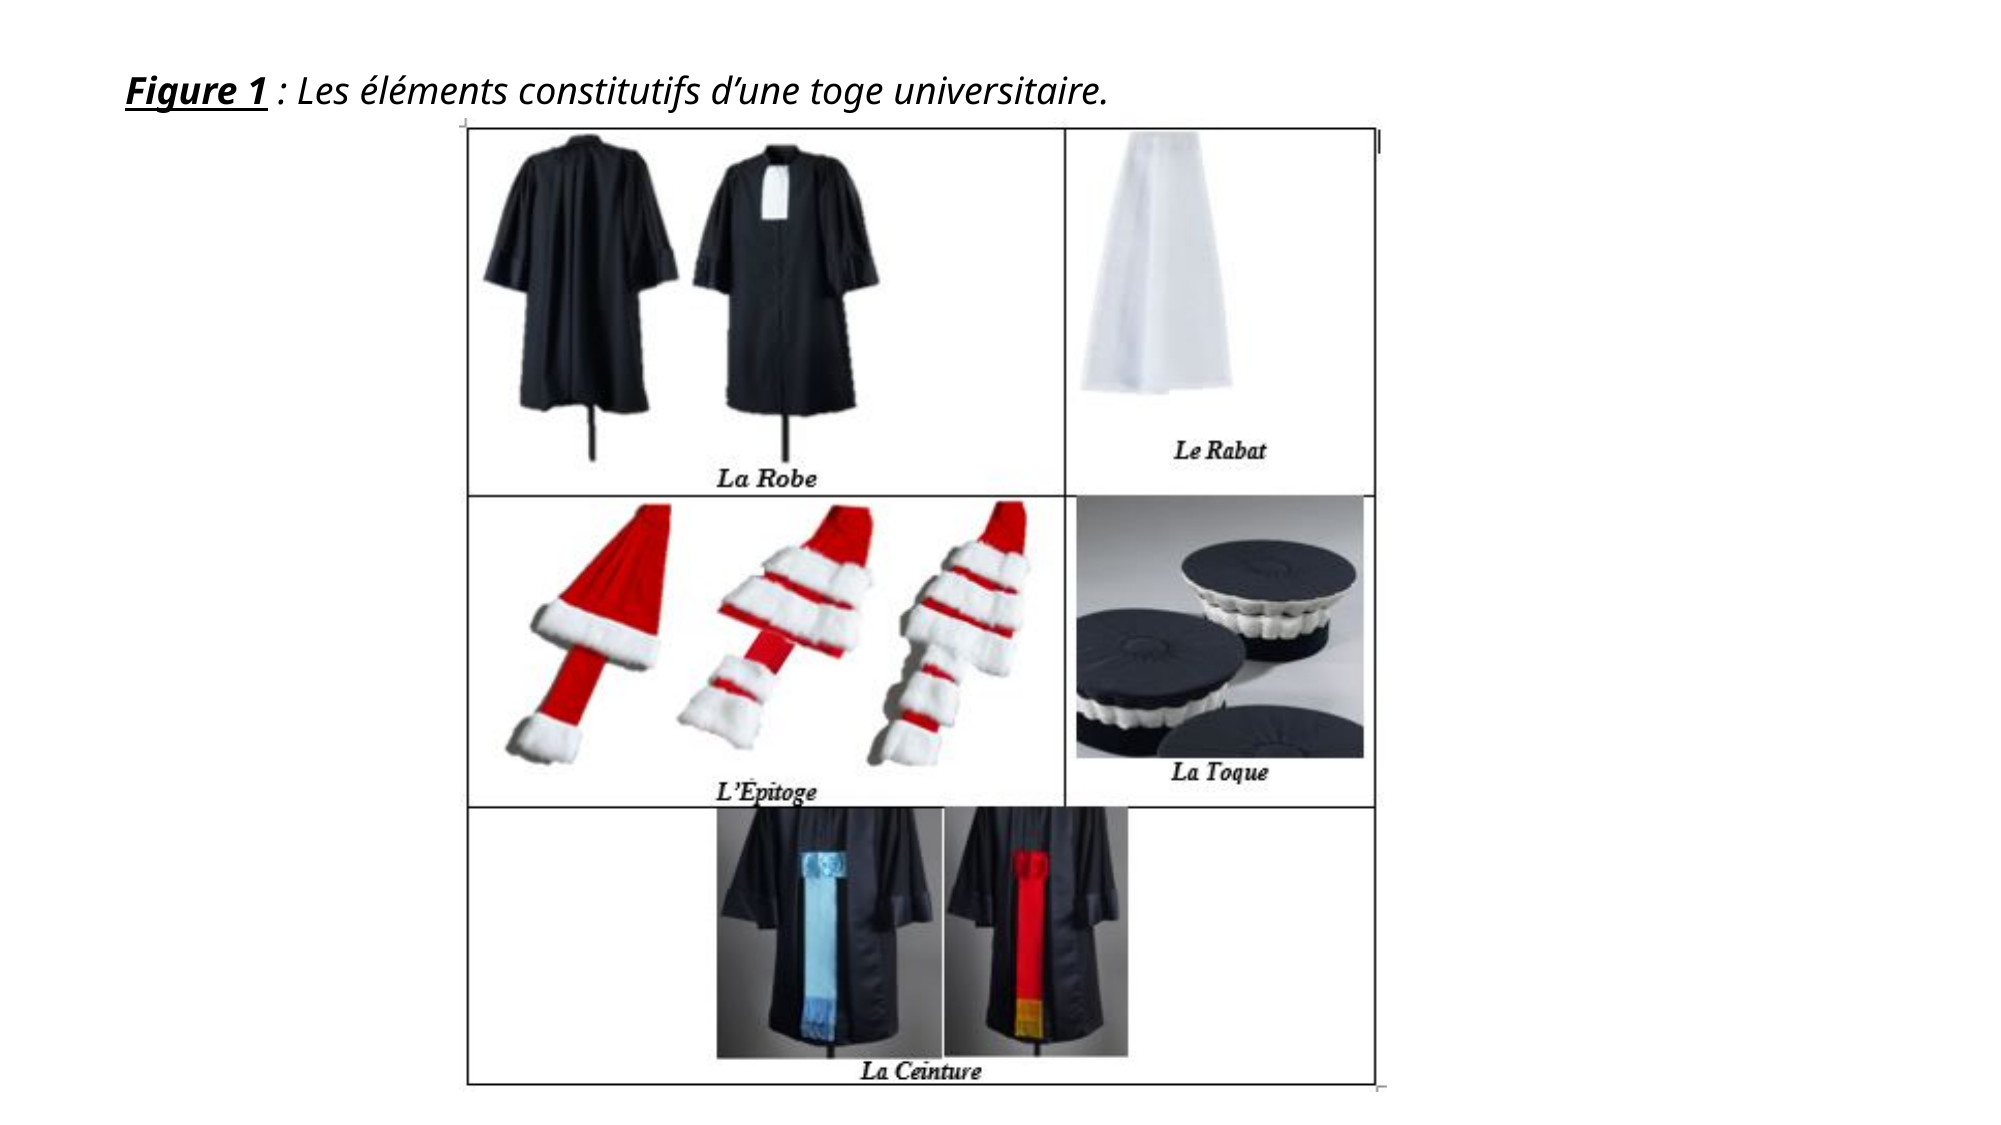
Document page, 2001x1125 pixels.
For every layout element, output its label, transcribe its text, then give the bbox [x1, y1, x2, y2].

picture [459, 118, 1387, 1092]
text_box Figure 1 : Les éléments constitutifs d’une toge universitaire. [73, 56, 1438, 120]
